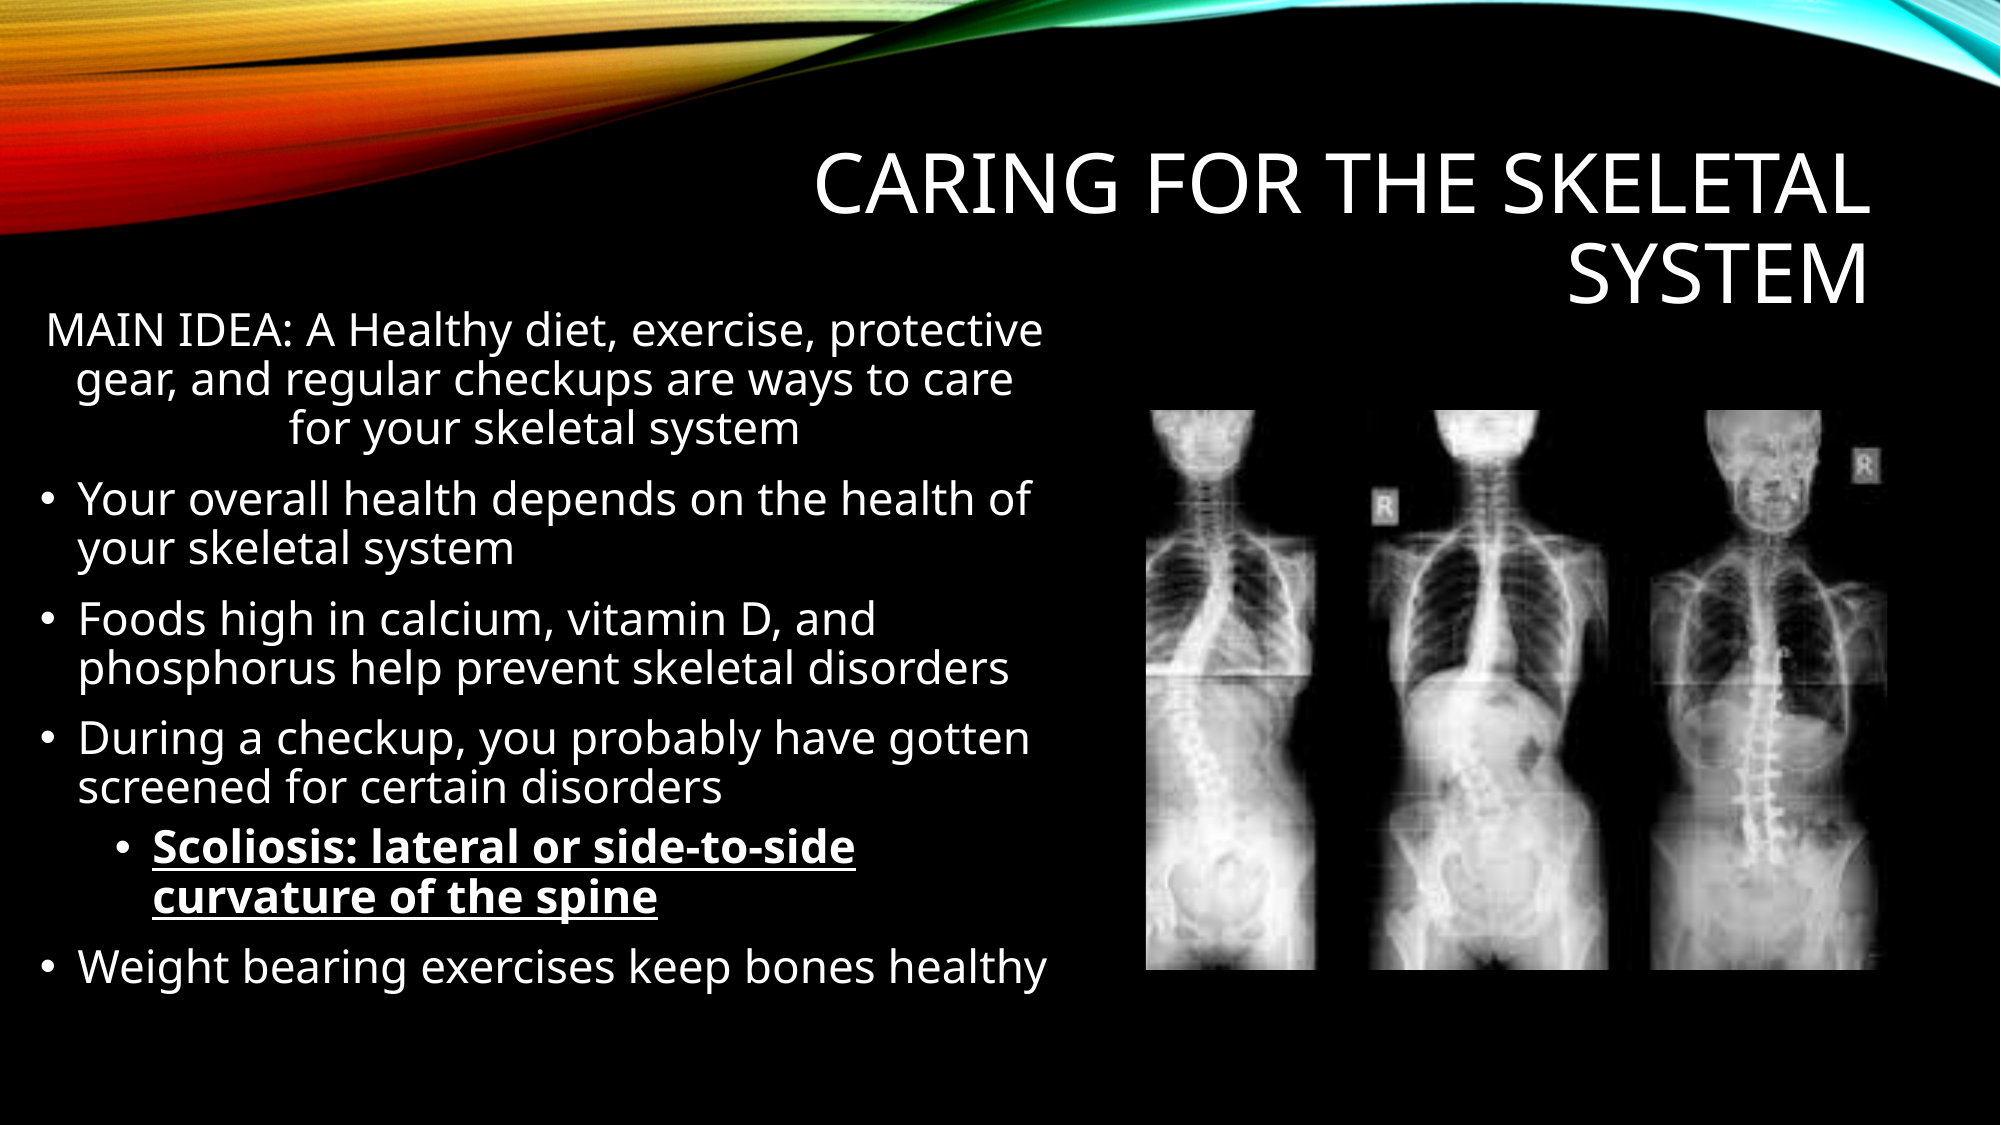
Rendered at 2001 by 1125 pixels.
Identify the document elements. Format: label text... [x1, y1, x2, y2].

picture [1145, 410, 1888, 971]
list MAIN IDEA: A Healthy diet, exercise, protective gear, and regular checkups are ways to care for your skeletal system Your overall health depends on the health of your skeletal system Foods high in calcium, vitamin D, and phosphorus help prevent skeletal disorders During a checkup, you probably have gotten screened for certain disorders Scoliosis: lateral or side-to-side curvature of the spine Weight bearing exercises keep bones healthy [24, 299, 1065, 1104]
picture [0, 0, 2000, 237]
title Caring for the Skeletal System [474, 125, 1888, 338]
